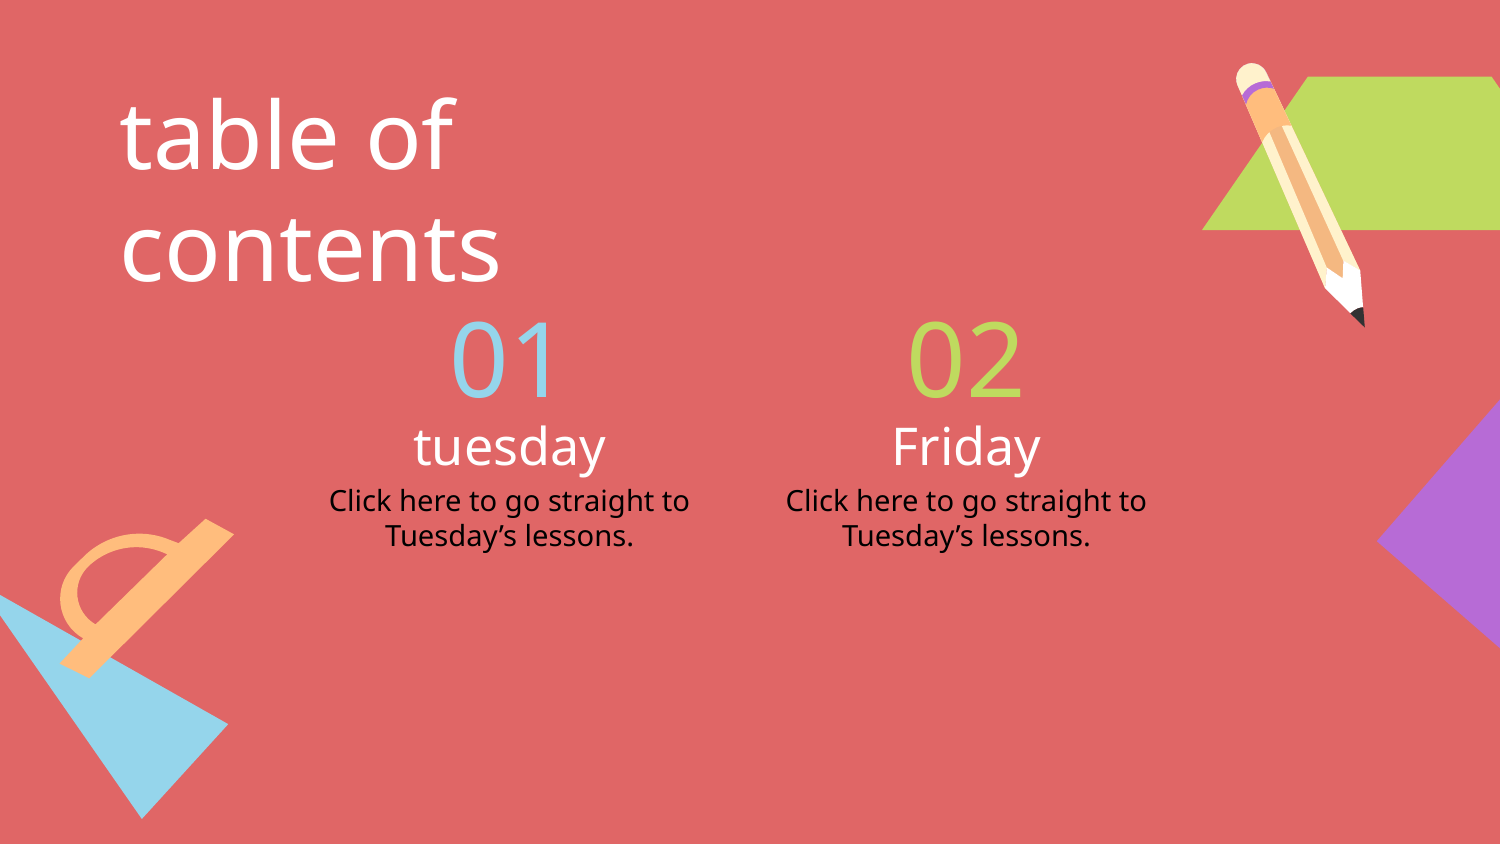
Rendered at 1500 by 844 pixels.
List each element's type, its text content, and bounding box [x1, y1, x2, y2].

text_box [59, 518, 235, 679]
subtitle Friday [743, 415, 1191, 474]
title 01 [418, 300, 602, 411]
subtitle Click here to go straight to Tuesday’s lessons. [305, 467, 714, 569]
subtitle tuesday [286, 415, 734, 474]
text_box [1172, 120, 1431, 268]
title 02 [874, 300, 1059, 411]
title table of contents [104, 60, 726, 155]
subtitle Click here to go straight to Tuesday’s lessons. [762, 467, 1171, 569]
